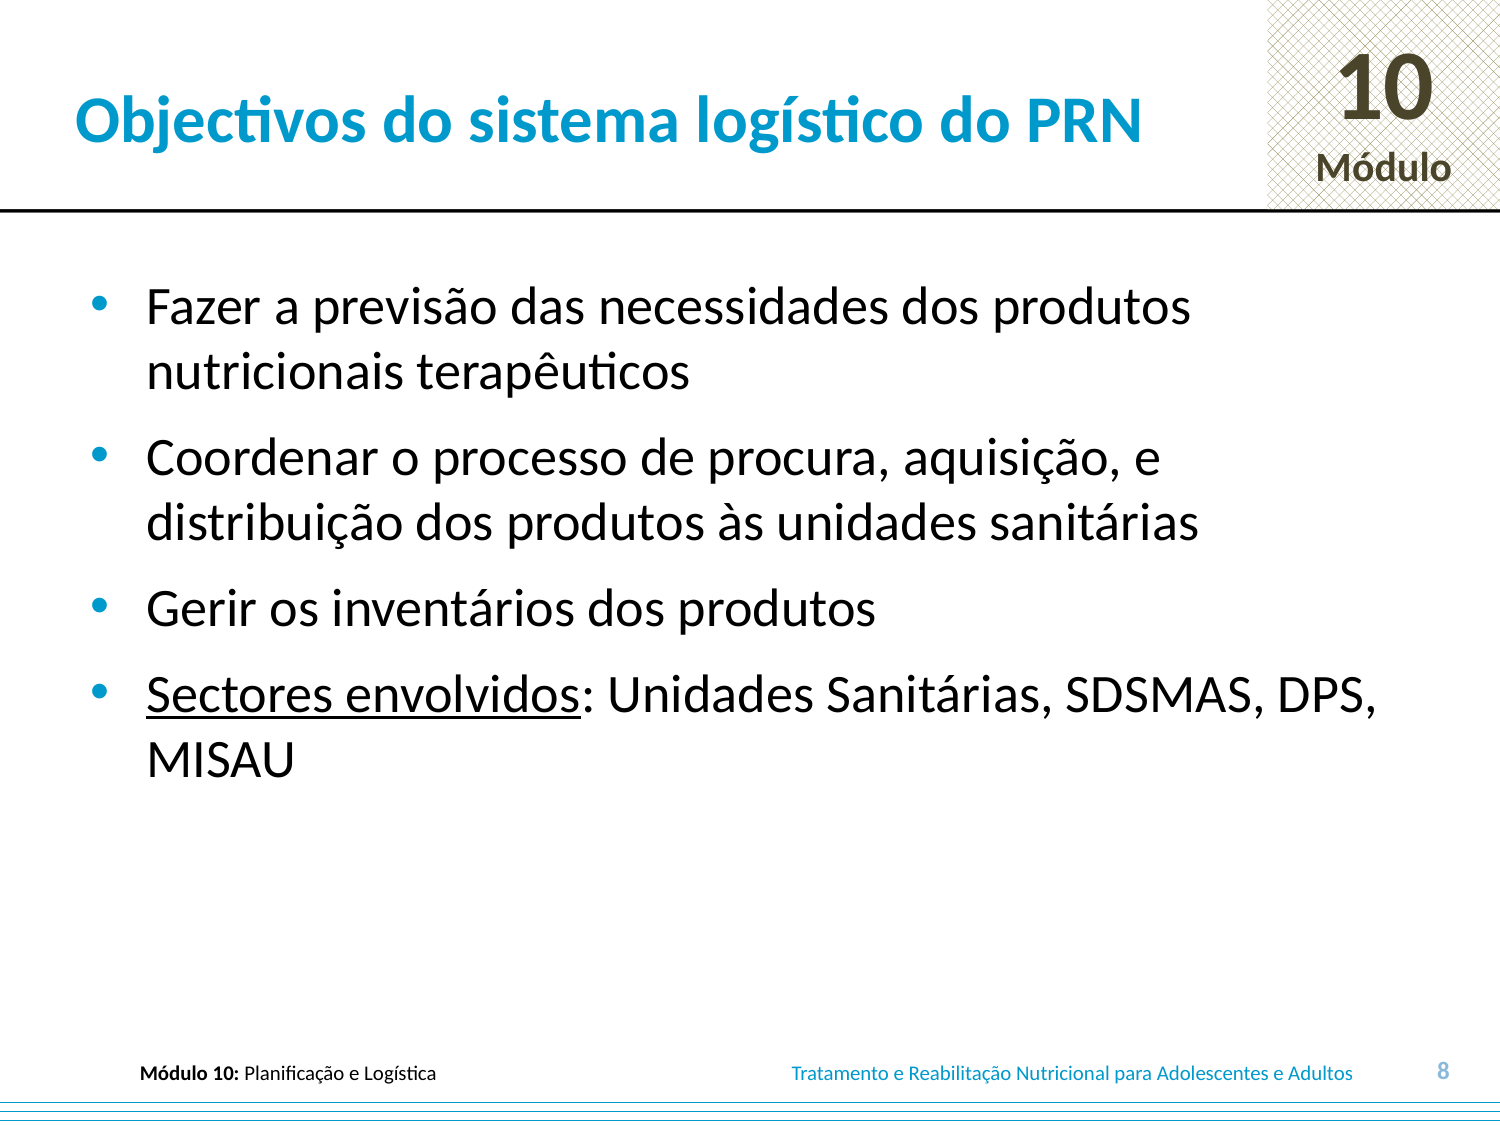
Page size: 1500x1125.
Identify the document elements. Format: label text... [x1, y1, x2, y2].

slide_number 8 [1389, 1050, 1465, 1088]
list Fazer a previsão das necessidades dos produtos nutricionais terapêuticos Coordenar o processo de procura, aquisição, e distribuição dos produtos às unidades sanitárias Gerir os inventários dos produtos Sectores envolvidos: Unidades Sanitárias, SDSMAS, DPS, MISAU [74, 262, 1426, 1006]
title Objectivos do sistema logístico do PRN [0, 0, 1288, 233]
